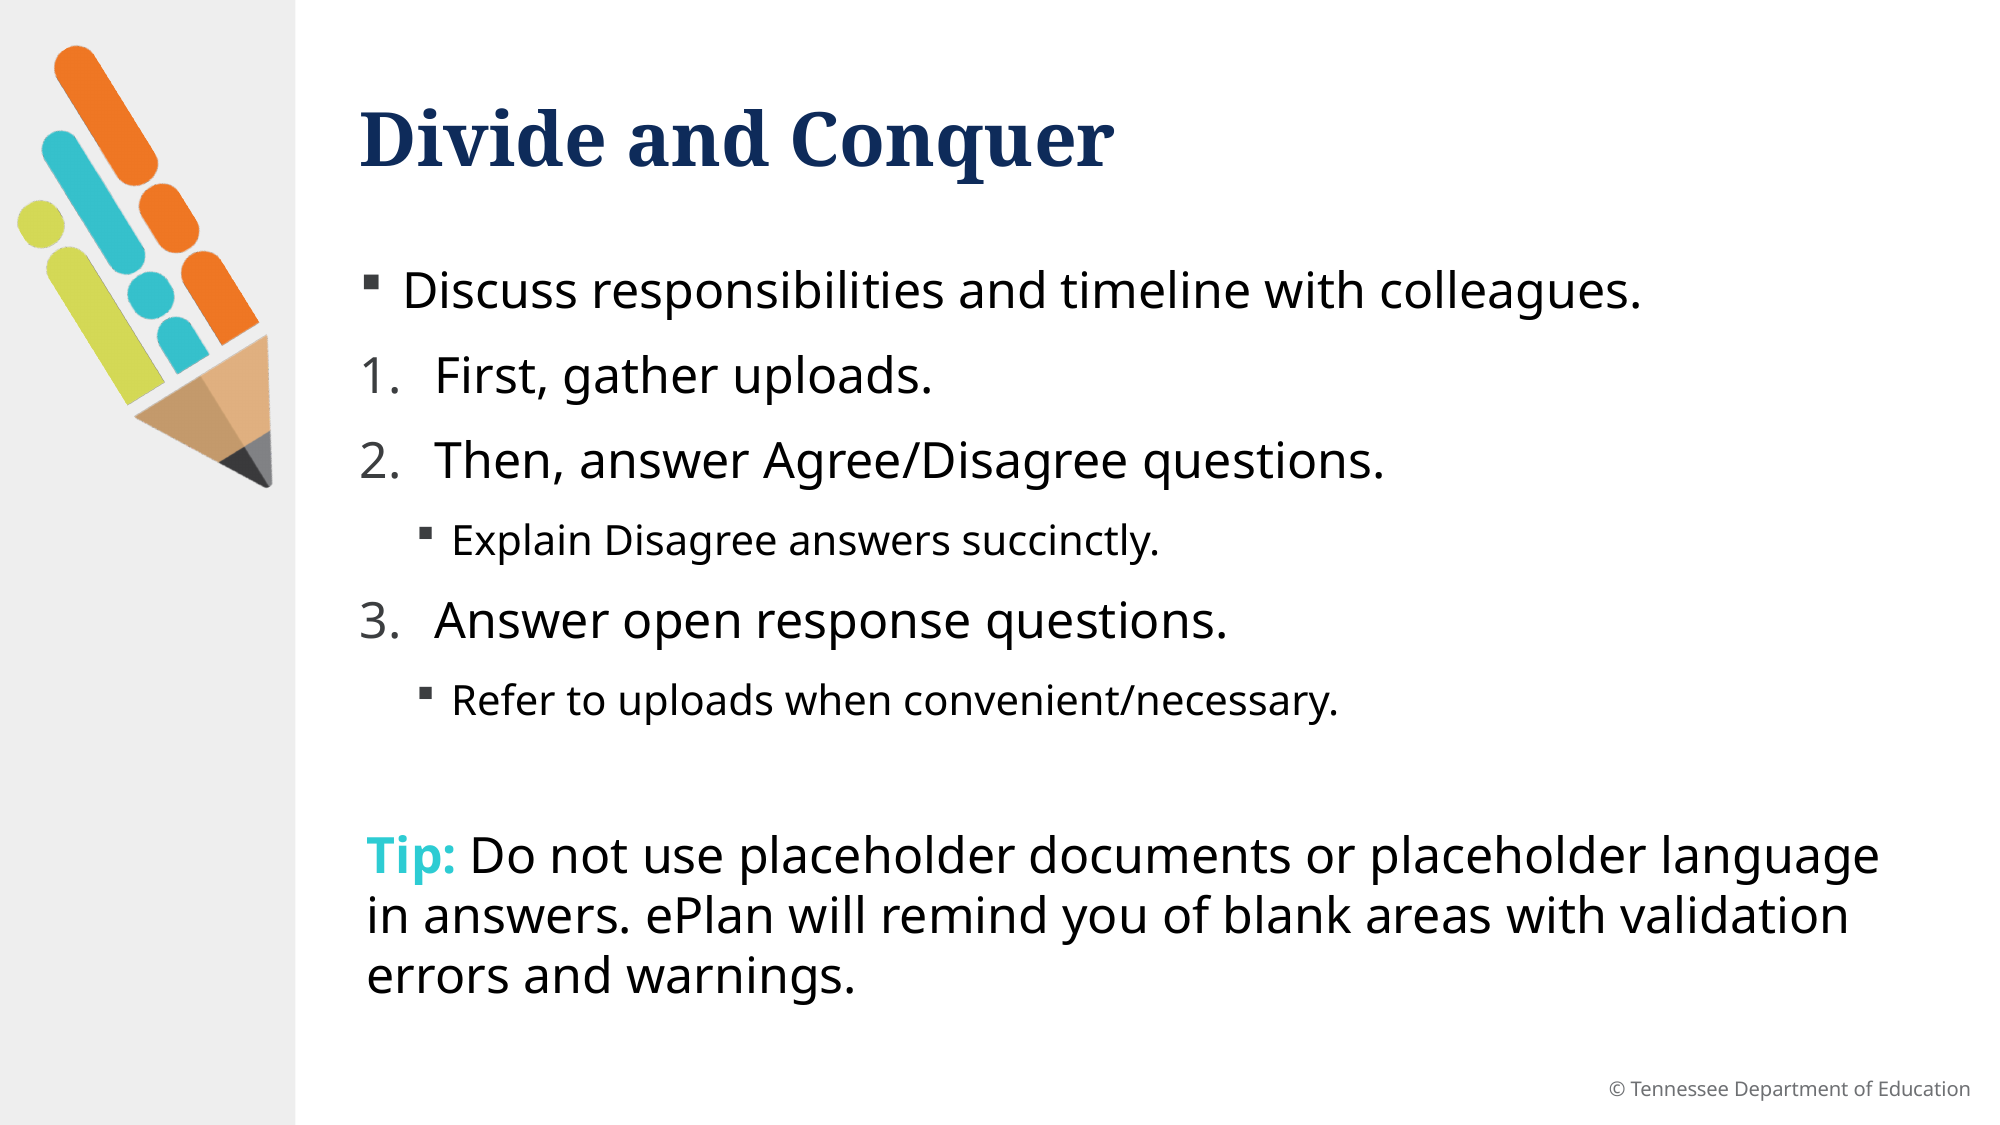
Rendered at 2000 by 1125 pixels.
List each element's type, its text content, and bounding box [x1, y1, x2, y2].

list Discuss responsibilities and timeline with colleagues. First, gather uploads. Then, answer Agree/Disagree questions. Explain Disagree answers succinctly. Answer open response questions. Refer to uploads when convenient/necessary. Tip: Do not use placeholder documents or placeholder language in answers. ePlan will remind you of blank areas with validation errors and warnings. [344, 251, 1922, 1088]
title Divide and Conquer [344, 37, 1922, 236]
picture [0, 38, 335, 527]
